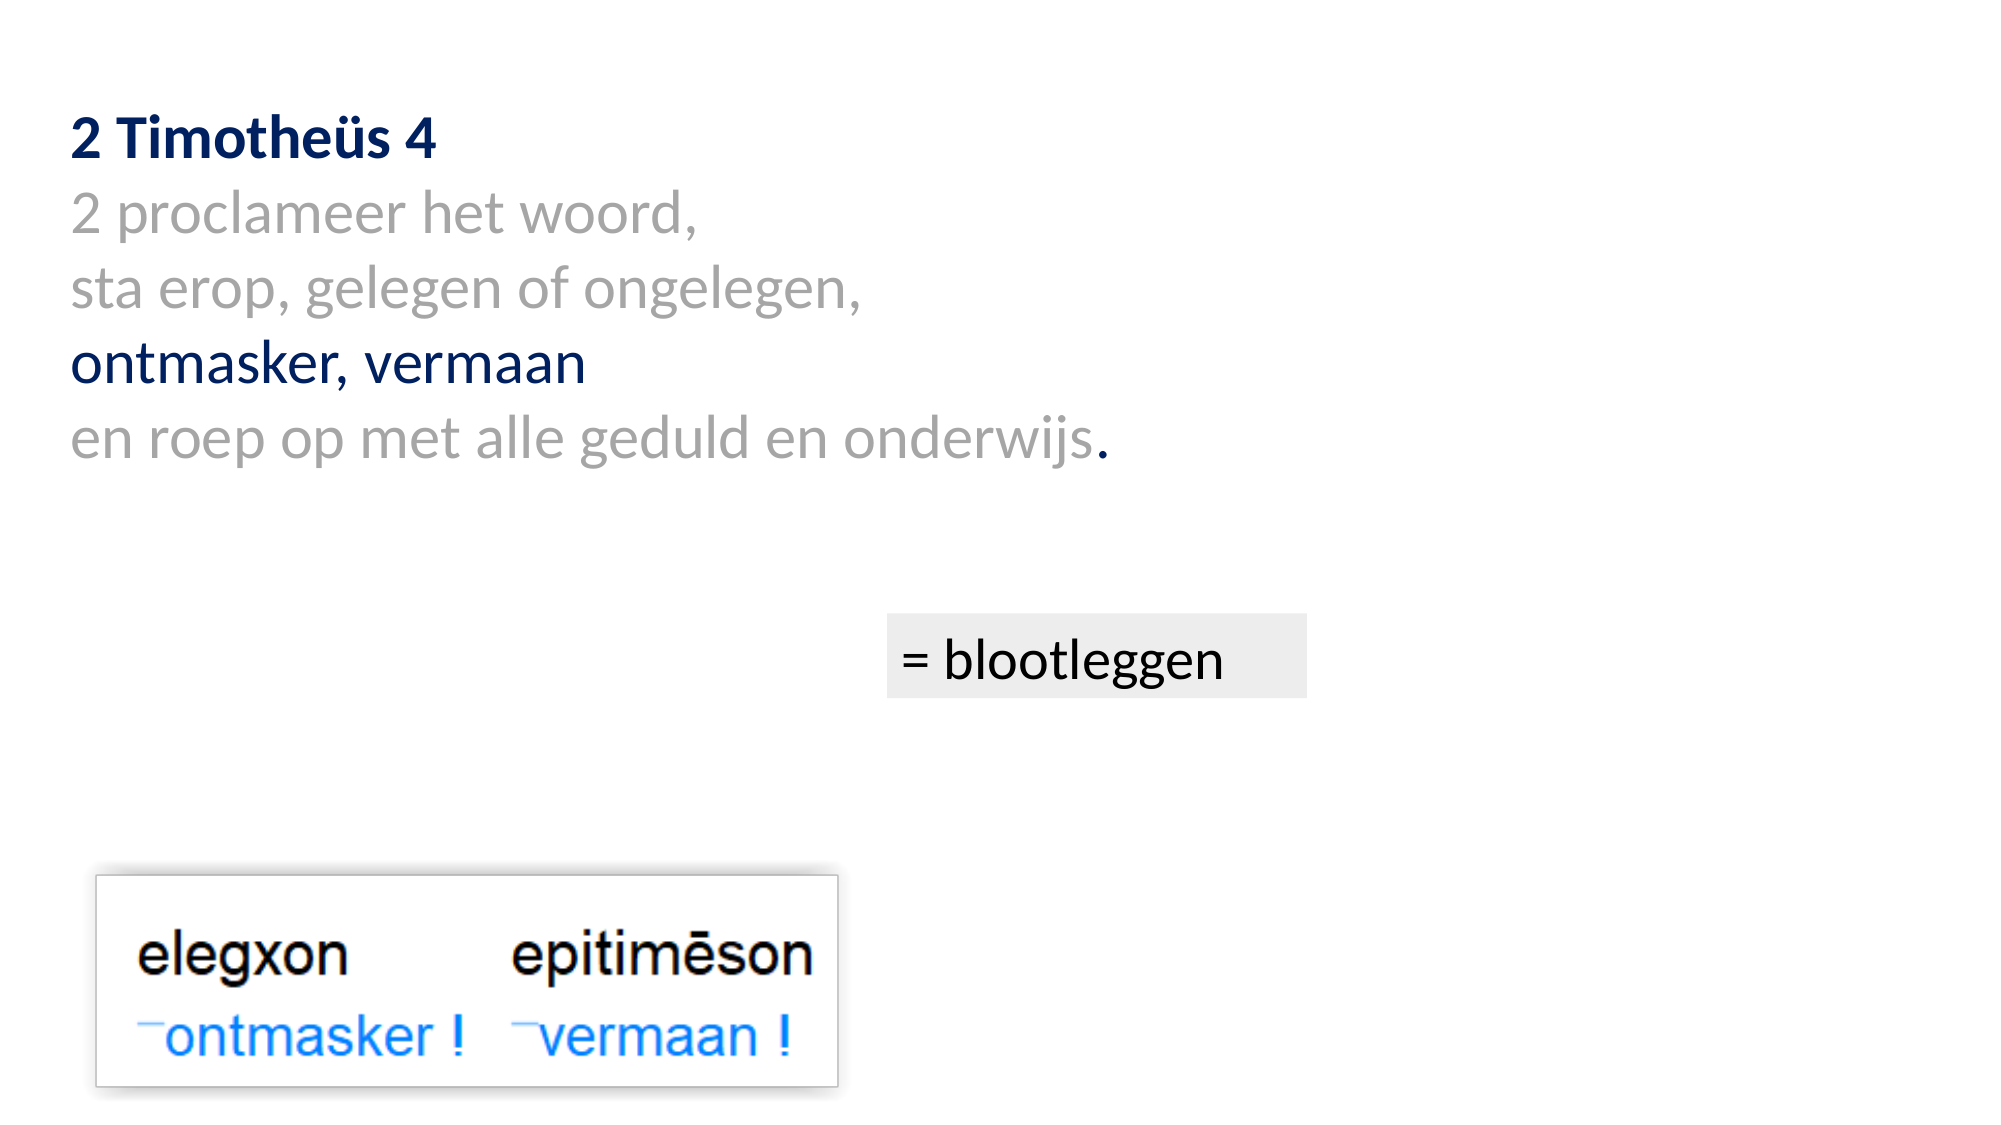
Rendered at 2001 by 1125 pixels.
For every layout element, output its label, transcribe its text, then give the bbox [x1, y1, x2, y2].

picture [78, 857, 855, 1104]
text_box = blootleggen [887, 613, 1307, 699]
text_box 2 Timotheüs 4 2 proclameer het woord, sta erop, gelegen of ongelegen, ontmasker, vermaan en roep op met alle geduld en onderwijs. [55, 88, 1921, 479]
